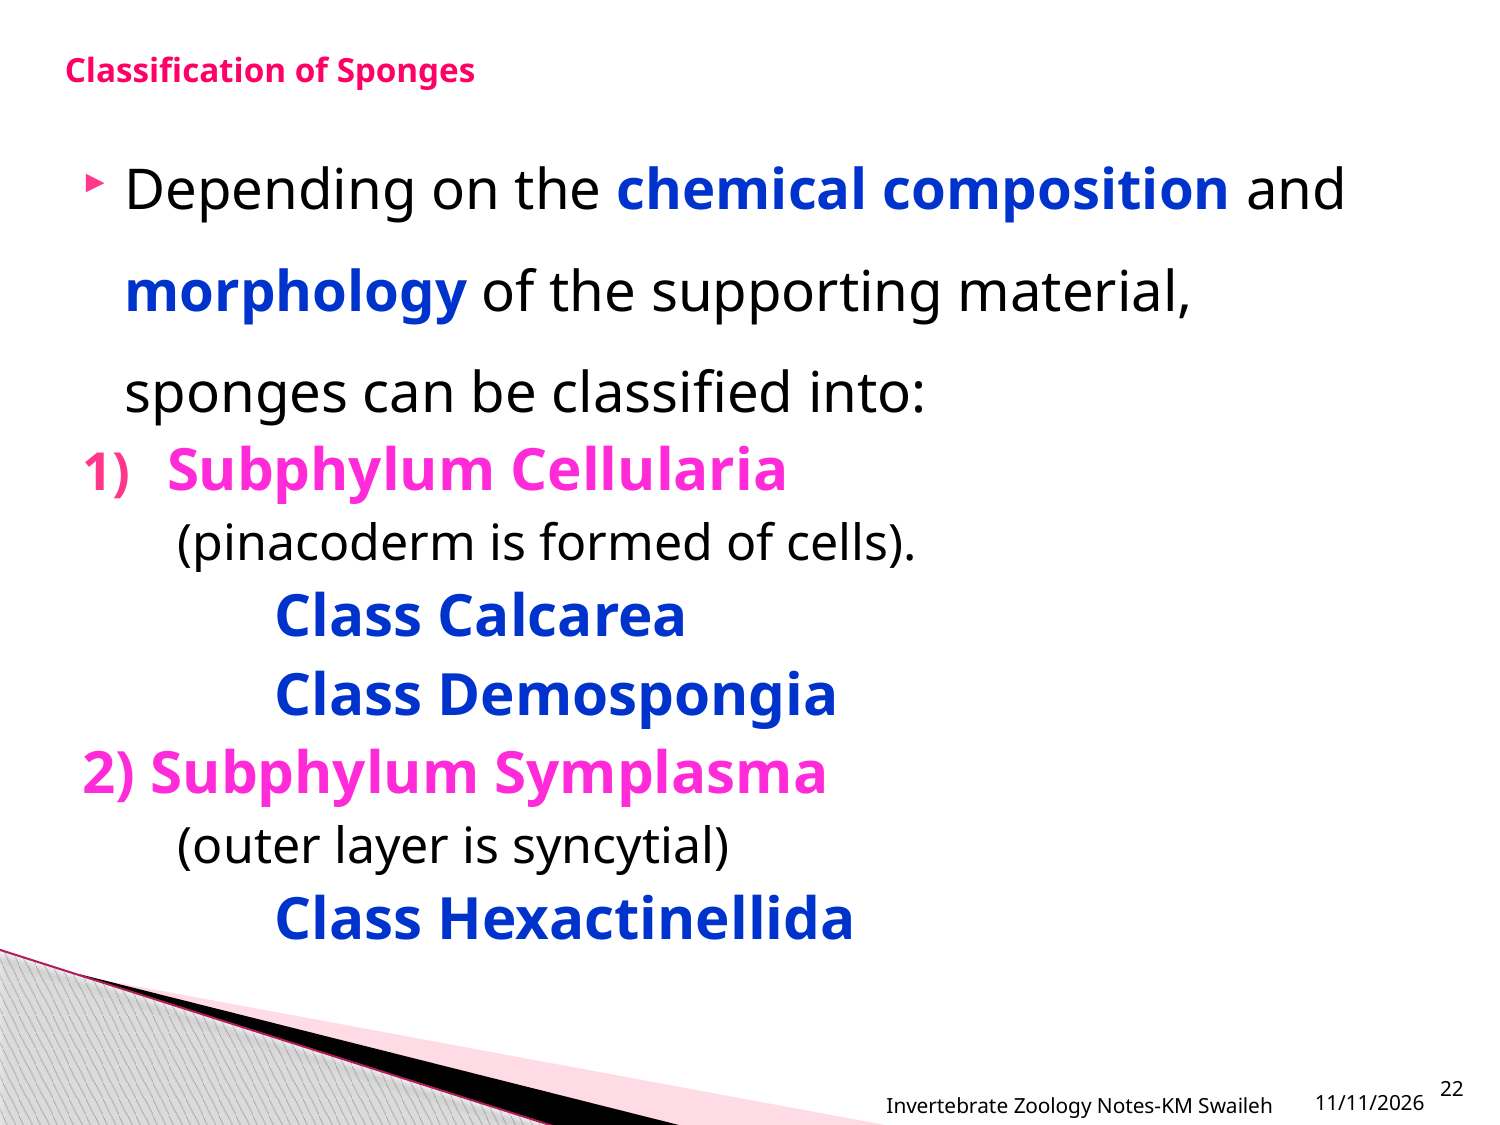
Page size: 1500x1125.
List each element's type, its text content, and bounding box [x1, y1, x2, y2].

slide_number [1299, 1065, 1500, 1125]
slide_number 22 [1418, 1051, 1479, 1112]
title Classification of Sponges [50, 0, 1425, 138]
footer Invertebrate Zoology Notes-KM Swaileh [718, 1051, 1288, 1125]
list Depending on the chemical composition and morphology of the supporting material, sponges can be classified into: Subphylum Cellularia (pinacoderm is formed of cells). Class Calcarea Class Demospongia 2) Subphylum Symplasma (outer layer is syncytial) Class Hexactinellida [50, 138, 1425, 1050]
